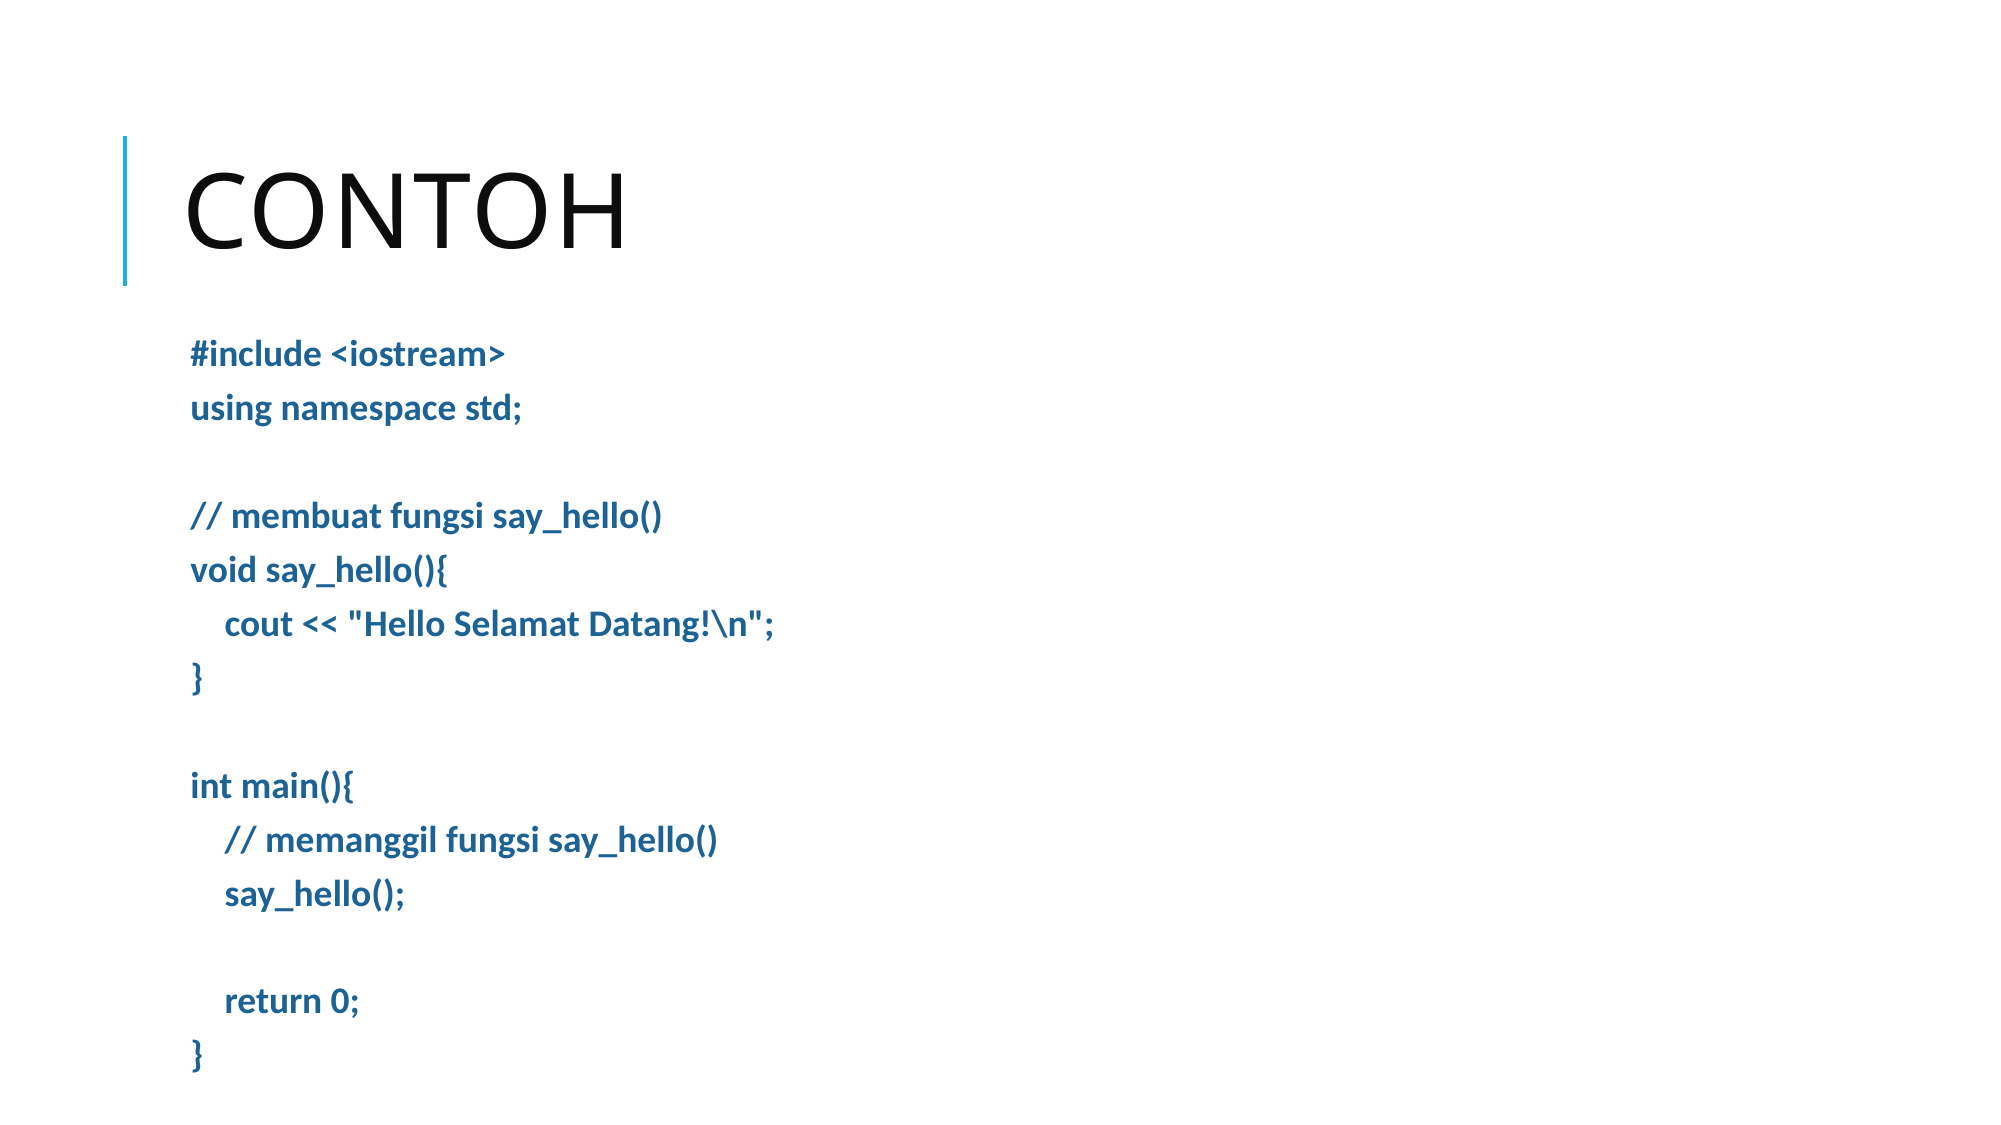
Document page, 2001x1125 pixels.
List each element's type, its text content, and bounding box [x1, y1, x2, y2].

list #include <iostream> using namespace std; // membuat fungsi say_hello() void say_hello(){ cout << "Hello Selamat Datang!\n"; } int main(){ // memanggil fungsi say_hello() say_hello(); return 0; } [168, 312, 1763, 973]
title Contoh [168, 96, 1763, 312]
